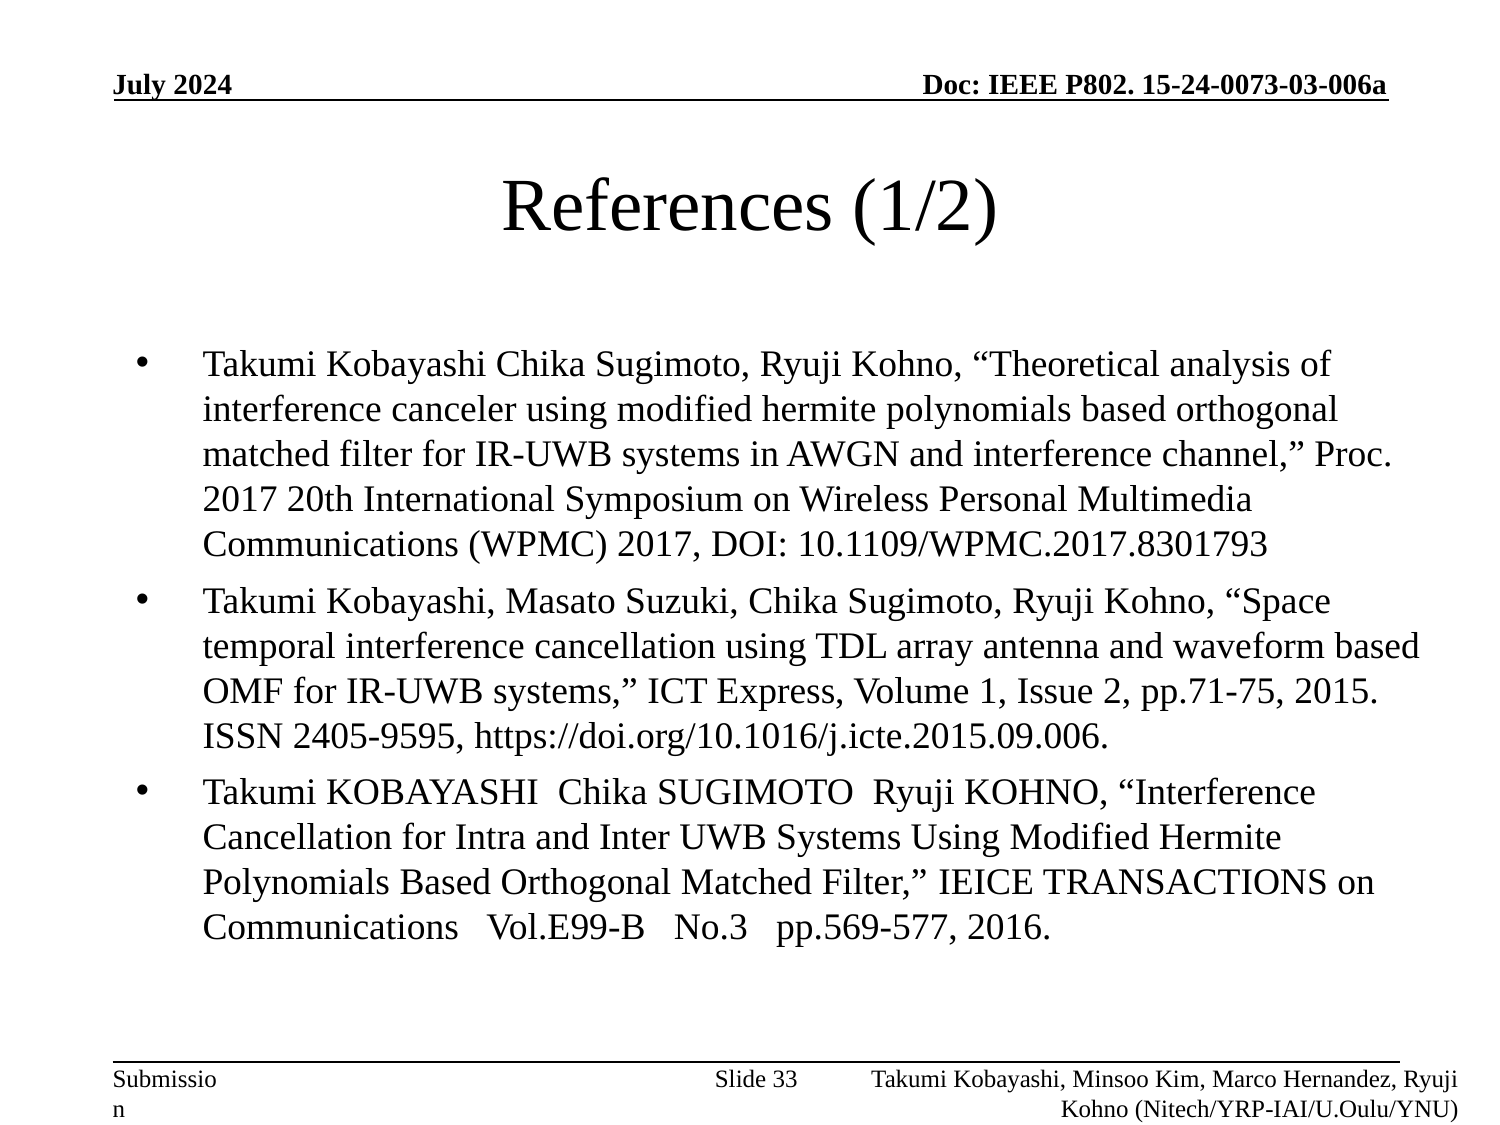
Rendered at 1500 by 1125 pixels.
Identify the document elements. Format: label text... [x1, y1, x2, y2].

title References (1/2) [112, 112, 1388, 267]
slide_number Slide 33 [712, 1062, 801, 1093]
footer Takumi Kobayashi, Minsoo Kim, Marco Hernandez, Ryuji Kohno (Nitech/YRP-IAI/U.Oulu/YNU) [832, 1062, 1459, 1125]
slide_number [112, 0, 375, 100]
list Takumi Kobayashi Chika Sugimoto, Ryuji Kohno, “Theoretical analysis of interference canceler using modified hermite polynomials based orthogonal matched filter for IR-UWB systems in AWGN and interference channel,” Proc. 2017 20th International Symposium on Wireless Personal Multimedia Communications (WPMC) 2017, DOI: 10.1109/WPMC.2017.8301793 Takumi Kobayashi, Masato Suzuki, Chika Sugimoto, Ryuji Kohno, “Space temporal interference cancellation using TDL array antenna and waveform based OMF for IR-UWB systems,” ICT Express, Volume 1, Issue 2, pp.71-75, 2015. ISSN 2405-9595, https://doi.org/10.1016/j.icte.2015.09.006. Takumi KOBAYASHI Chika SUGIMOTO Ryuji KOHNO, “Interference Cancellation for Intra and Inter UWB Systems Using Modified Hermite Polynomials Based Orthogonal Matched Filter,” IEICE TRANSACTIONS on Communications Vol.E99-B No.3 pp.569-577, 2016. [112, 267, 1447, 943]
